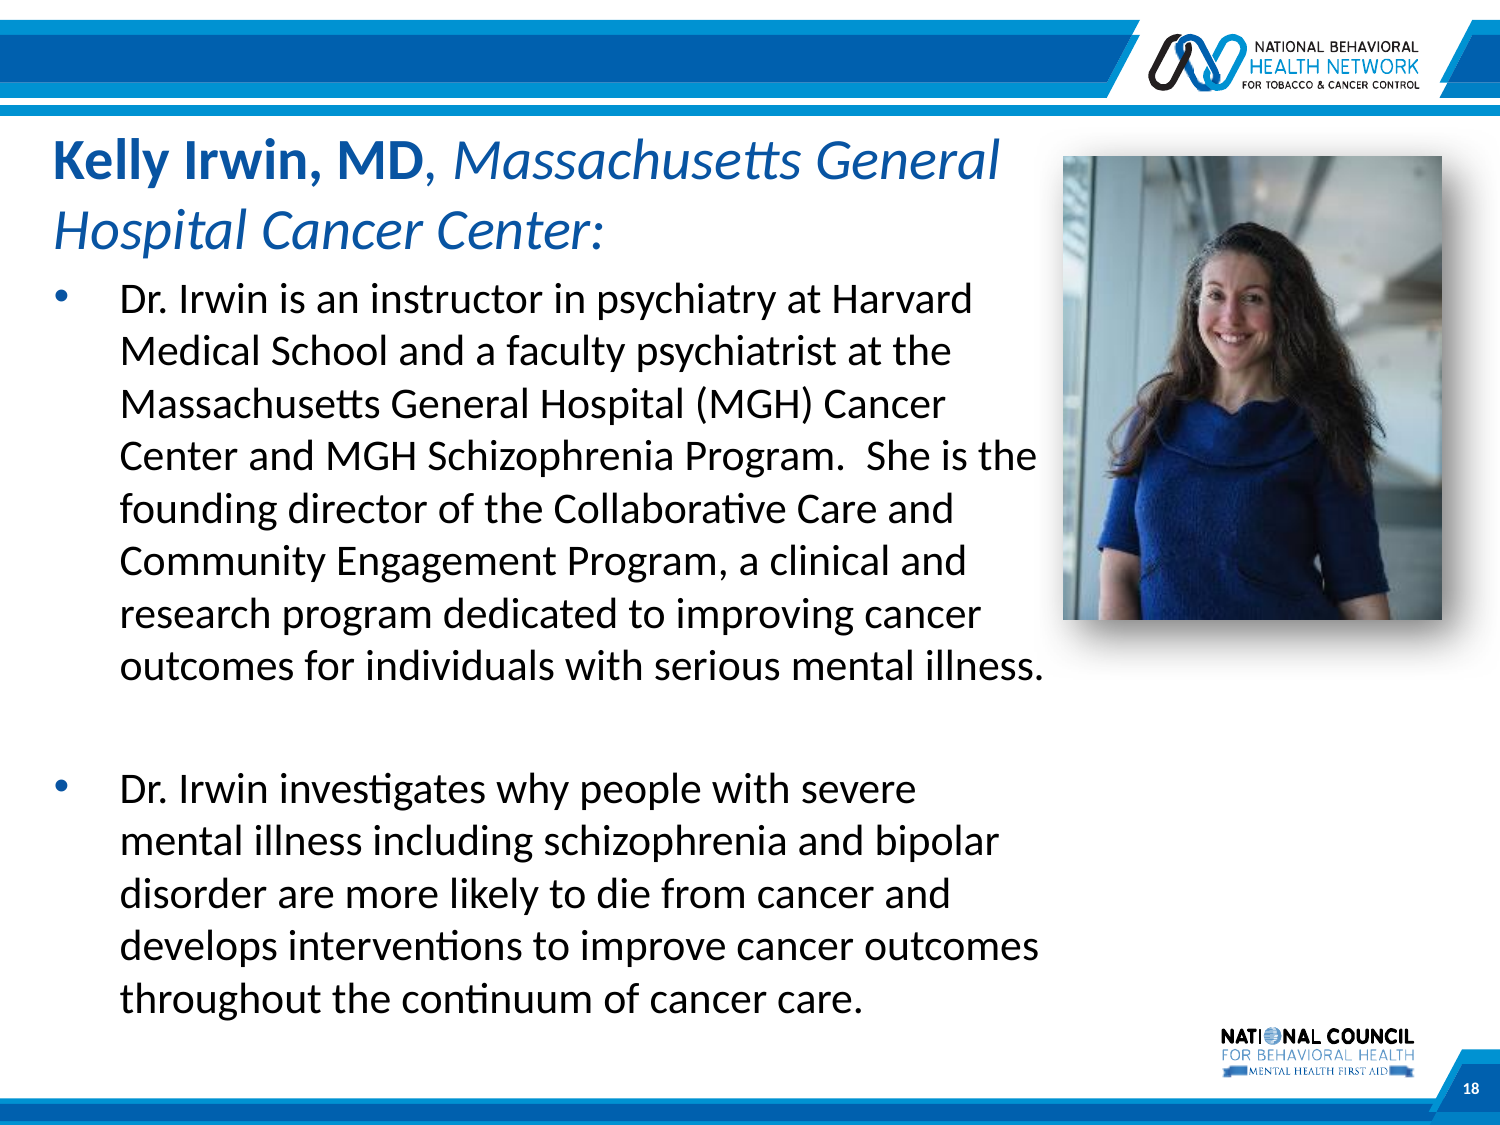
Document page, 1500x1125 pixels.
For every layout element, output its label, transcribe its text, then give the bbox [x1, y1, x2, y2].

list Kelly Irwin, MD, Massachusetts General Hospital Cancer Center: Dr. Irwin is an instructor in psychiatry at Harvard Medical School and a faculty psychiatrist at the Massachusetts General Hospital (MGH) Cancer Center and MGH Schizophrenia Program. She is the founding director of the Collaborative Care and Community Engagement Program, a clinical and research program dedicated to improving cancer outcomes for individuals with serious mental illness. Dr. Irwin investigates why people with severe mental illness including schizophrenia and bipolar disorder are more likely to die from cancer and develops interventions to improve cancer outcomes throughout the continuum of cancer care. [38, 113, 1065, 1125]
slide_number 17 [1441, 1064, 1500, 1112]
picture [1063, 156, 1443, 620]
